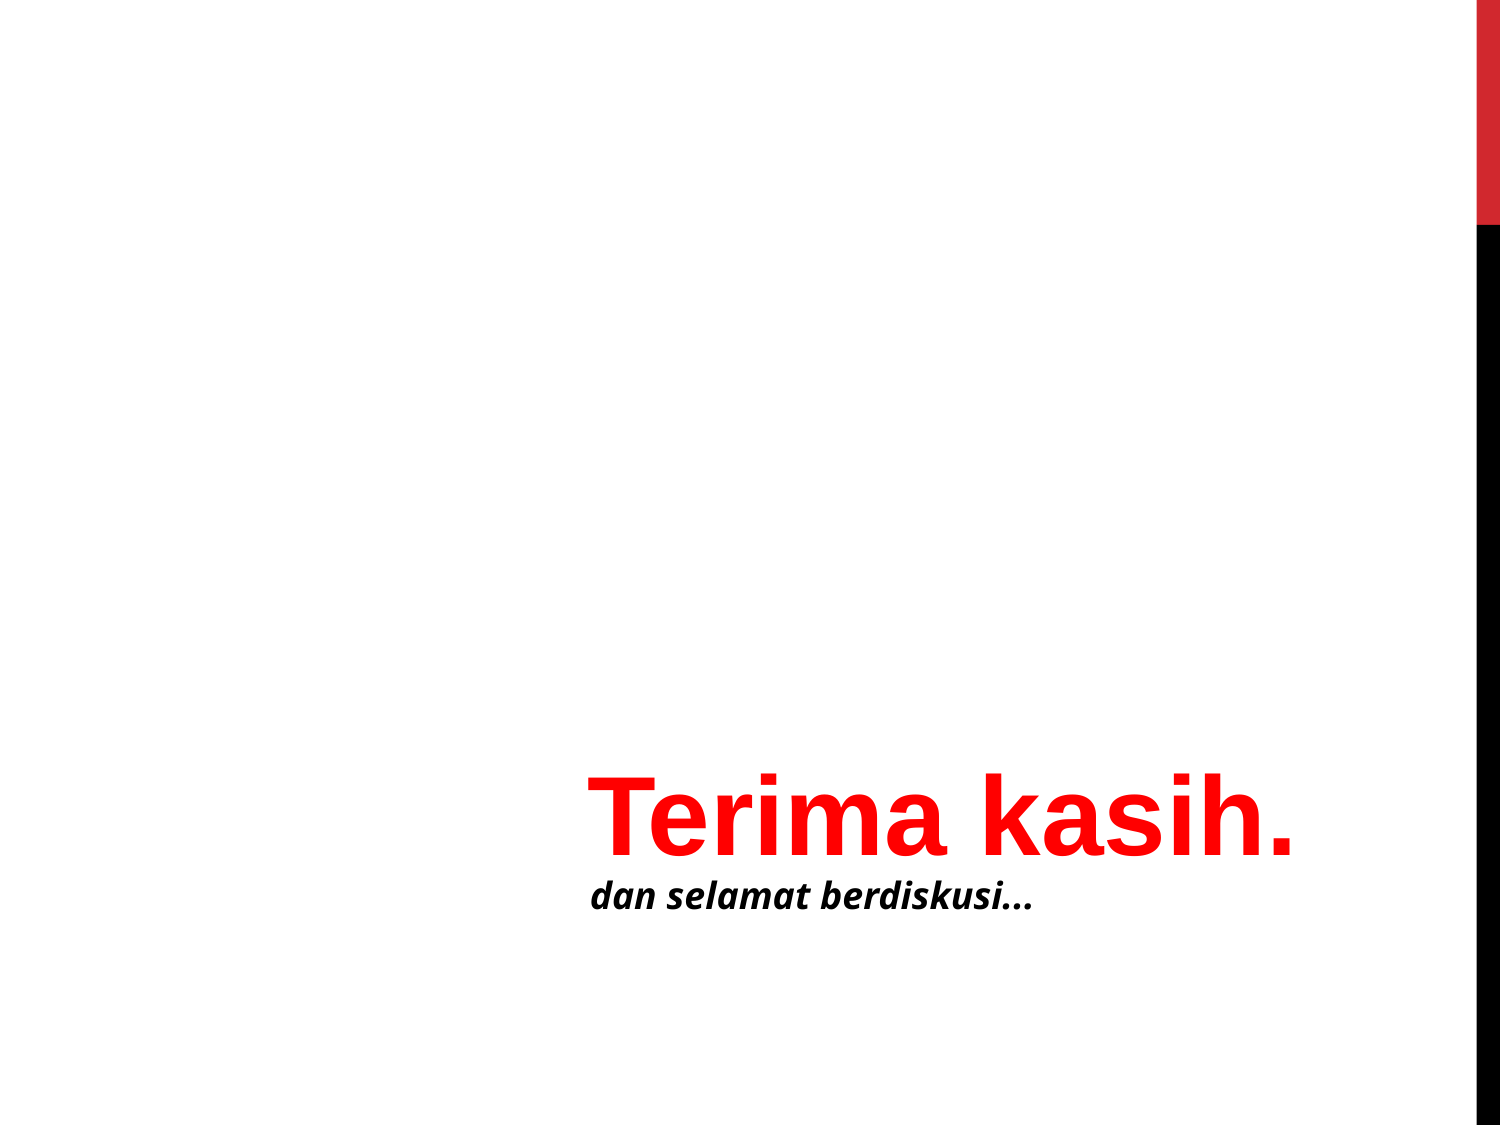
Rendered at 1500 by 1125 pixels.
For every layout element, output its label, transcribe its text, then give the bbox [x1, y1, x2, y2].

text_box Terima kasih. [572, 735, 1313, 886]
text_box dan selamat berdiskusi... [575, 864, 1425, 925]
